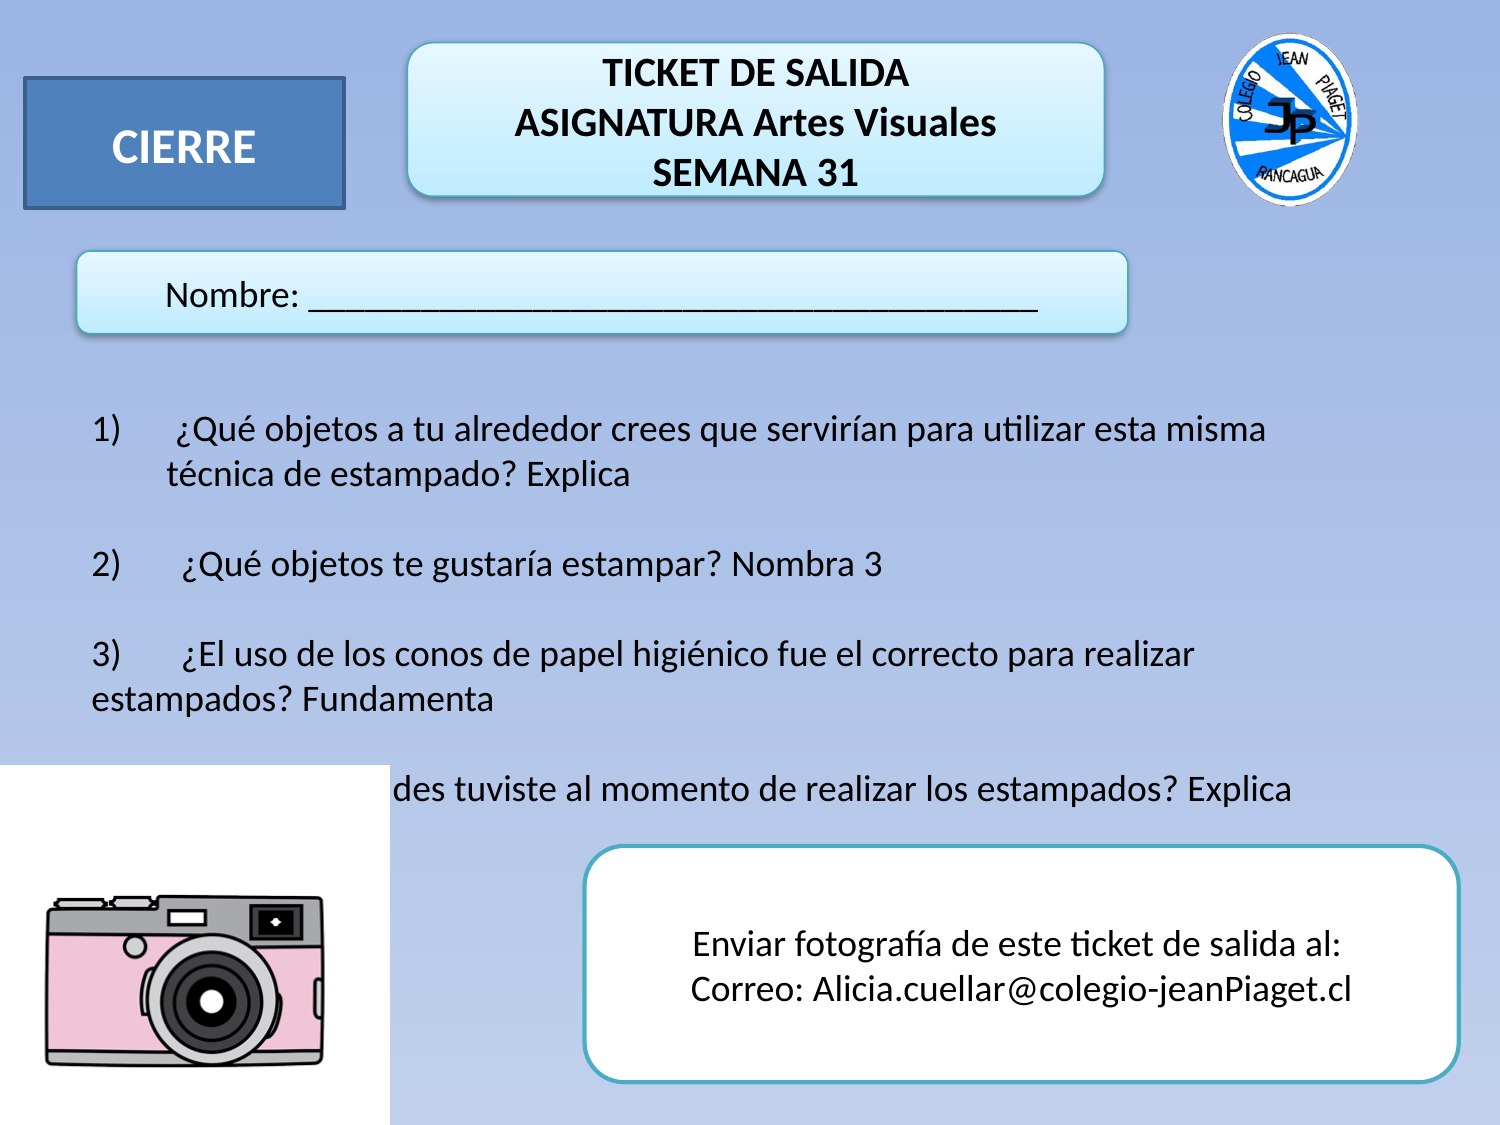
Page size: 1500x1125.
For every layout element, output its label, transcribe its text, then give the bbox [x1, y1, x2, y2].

text_box TICKET DE SALIDA ASIGNATURA Artes Visuales SEMANA 31 [406, 41, 1106, 198]
text_box Enviar fotografía de este ticket de salida al: Correo: Alicia.cuellar@colegio-jeanPiaget.cl [582, 843, 1461, 1085]
text_box CIERRE [23, 76, 346, 210]
picture [0, 765, 390, 1125]
text_box ¿Qué objetos a tu alrededor crees que servirían para utilizar esta misma técnica de estampado? Explica 2) ¿Qué objetos te gustaría estampar? Nombra 3 3) ¿El uso de los conos de papel higiénico fue el correcto para realizar estampados? Fundamenta 4) ¿Qué dificultades tuviste al momento de realizar los estampados? Explica [76, 397, 1341, 817]
text_box Nombre: _______________________________________ [75, 250, 1129, 335]
picture [1189, 30, 1397, 209]
